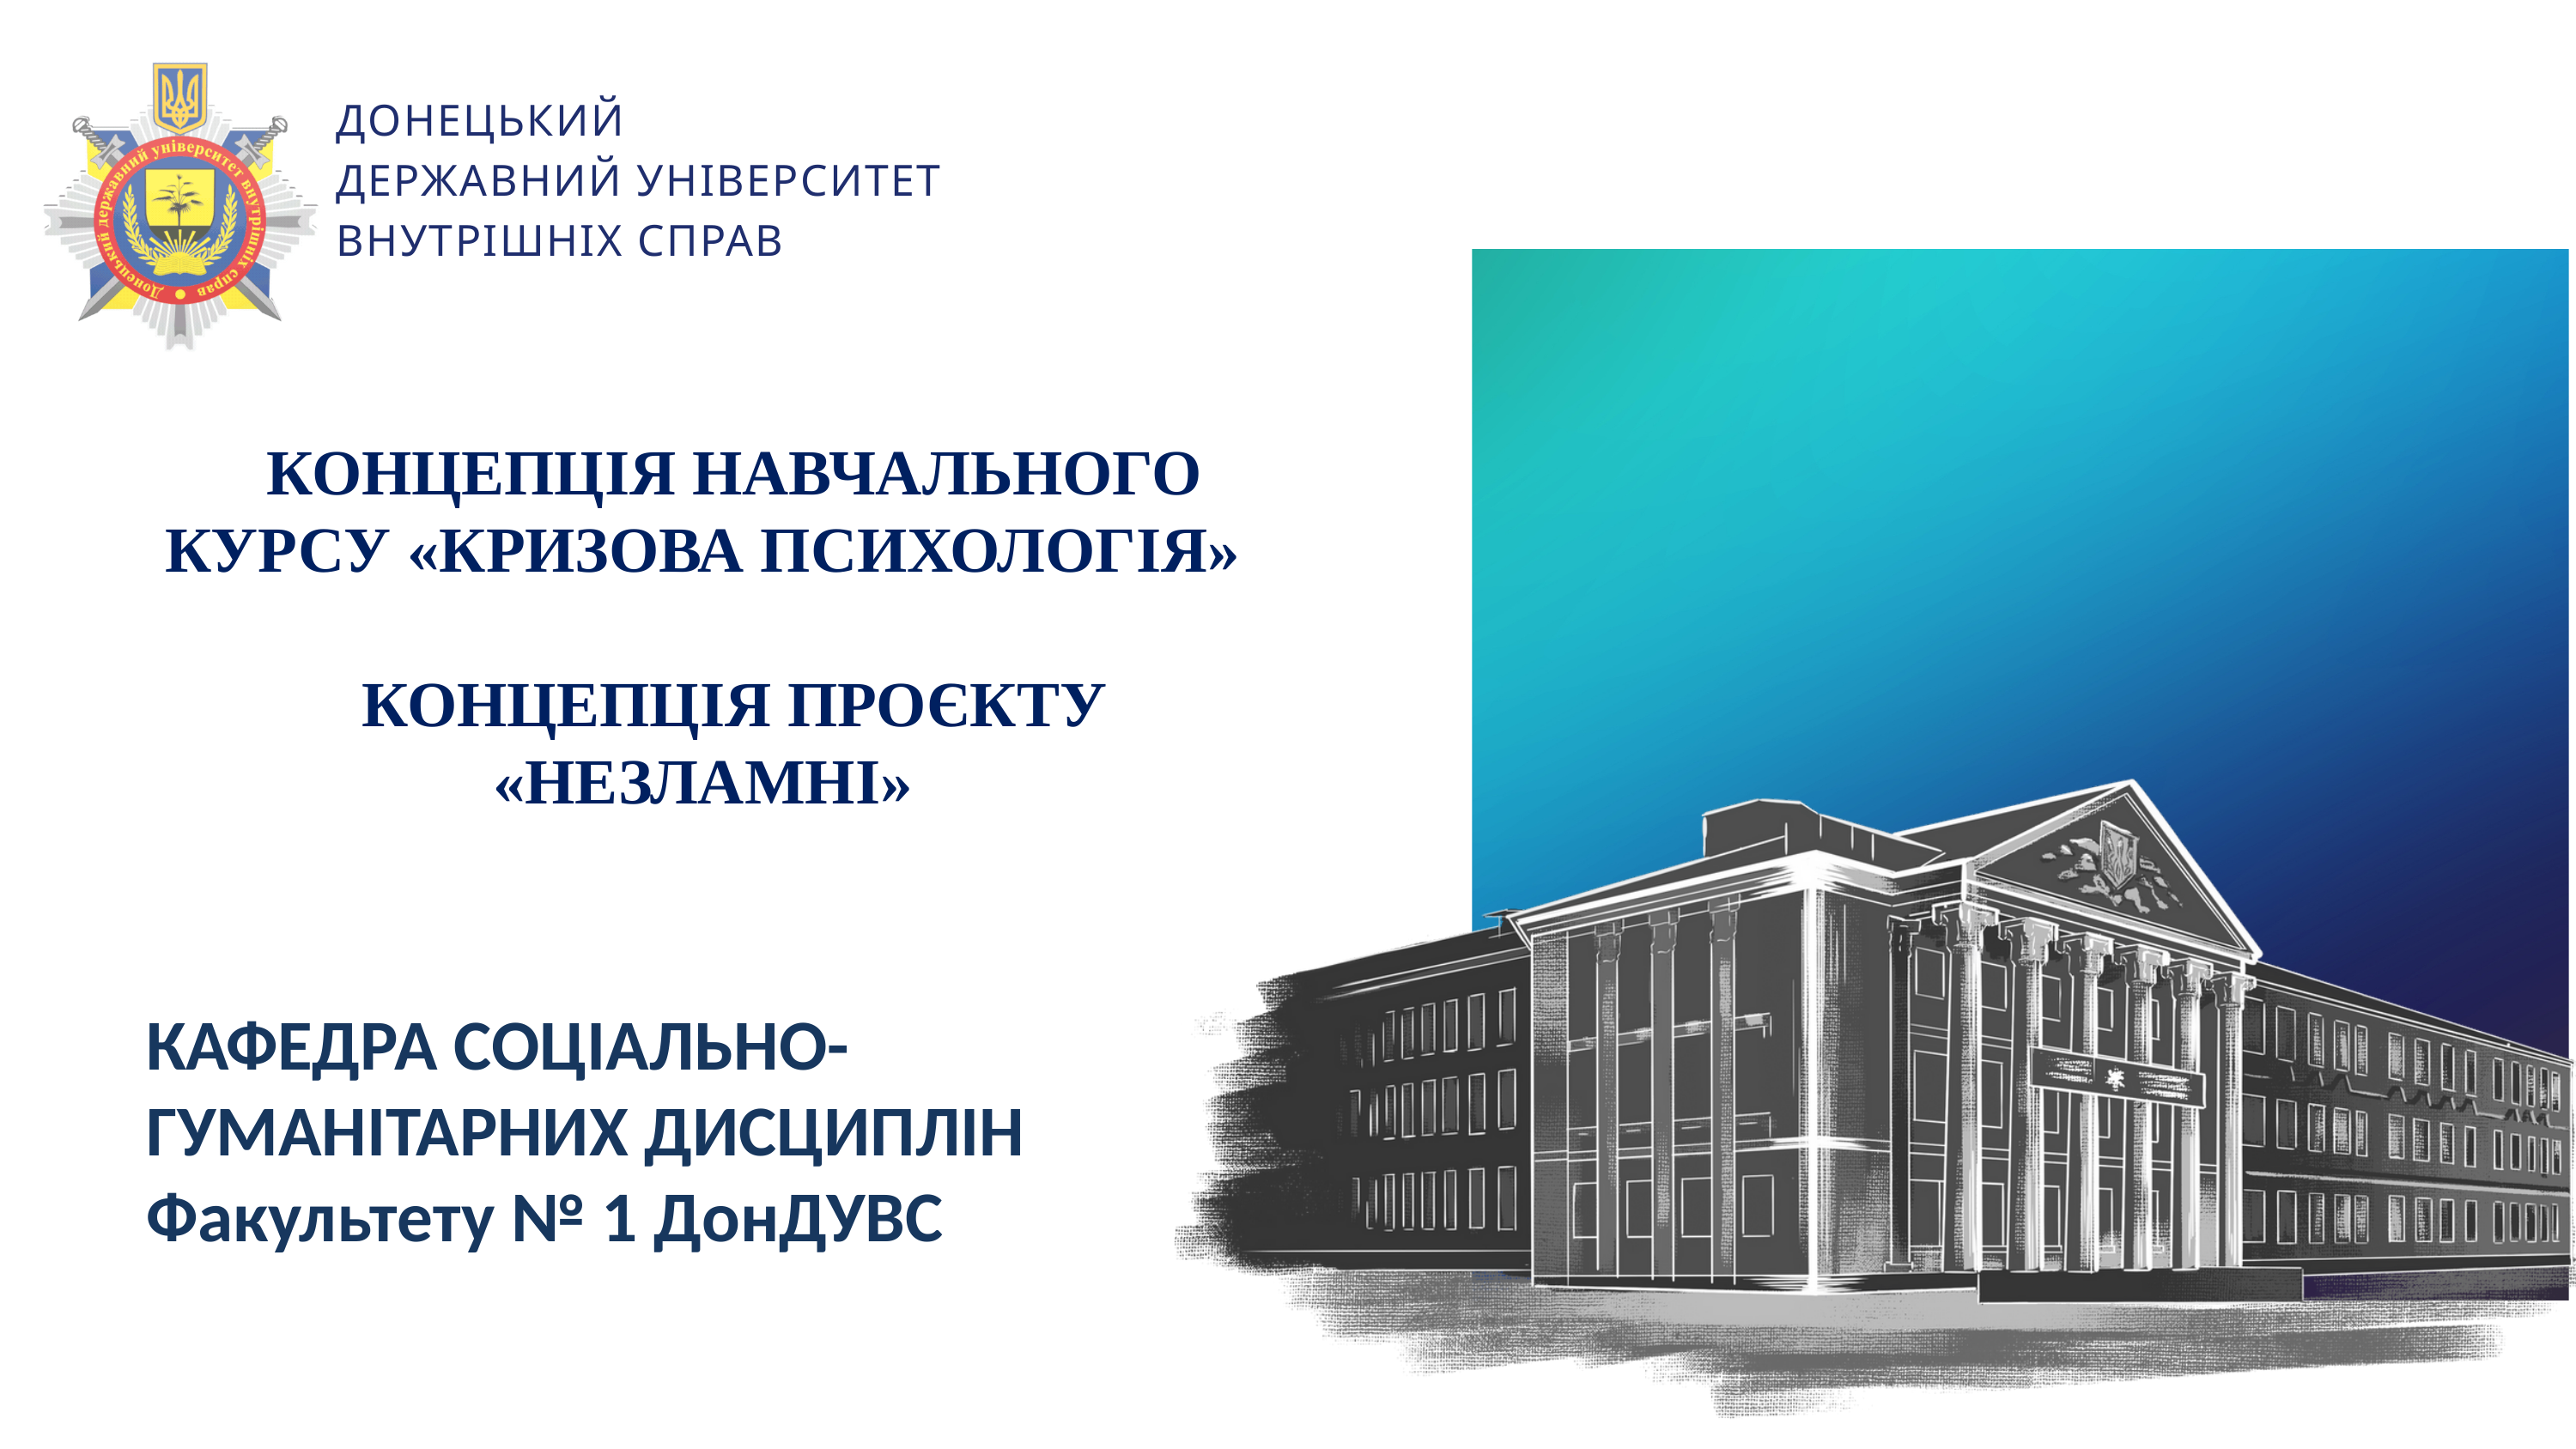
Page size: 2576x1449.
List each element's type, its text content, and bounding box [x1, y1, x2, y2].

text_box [1472, 248, 2569, 775]
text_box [1174, 777, 2576, 1428]
text_box КОНЦЕПЦІЯ НАВЧАЛЬНОГО КУРСУ «КРИЗОВА ПСИХОЛОГІЯ» КОНЦЕПЦІЯ ПРОЄКТУ «НЕЗЛАМНІ» [118, 423, 1288, 823]
text_box КАФЕДРА СОЦІАЛЬНО-ГУМАНІТАРНИХ ДИСЦИПЛІН Факультету № 1 ДонДУВС [133, 992, 1084, 1361]
picture [27, 45, 333, 368]
text_box ДОНЕЦЬКИЙ ДЕРЖАВНИЙ УНІВЕРСИТЕТ ВНУТРІШНІХ СПРАВ [337, 84, 1170, 265]
